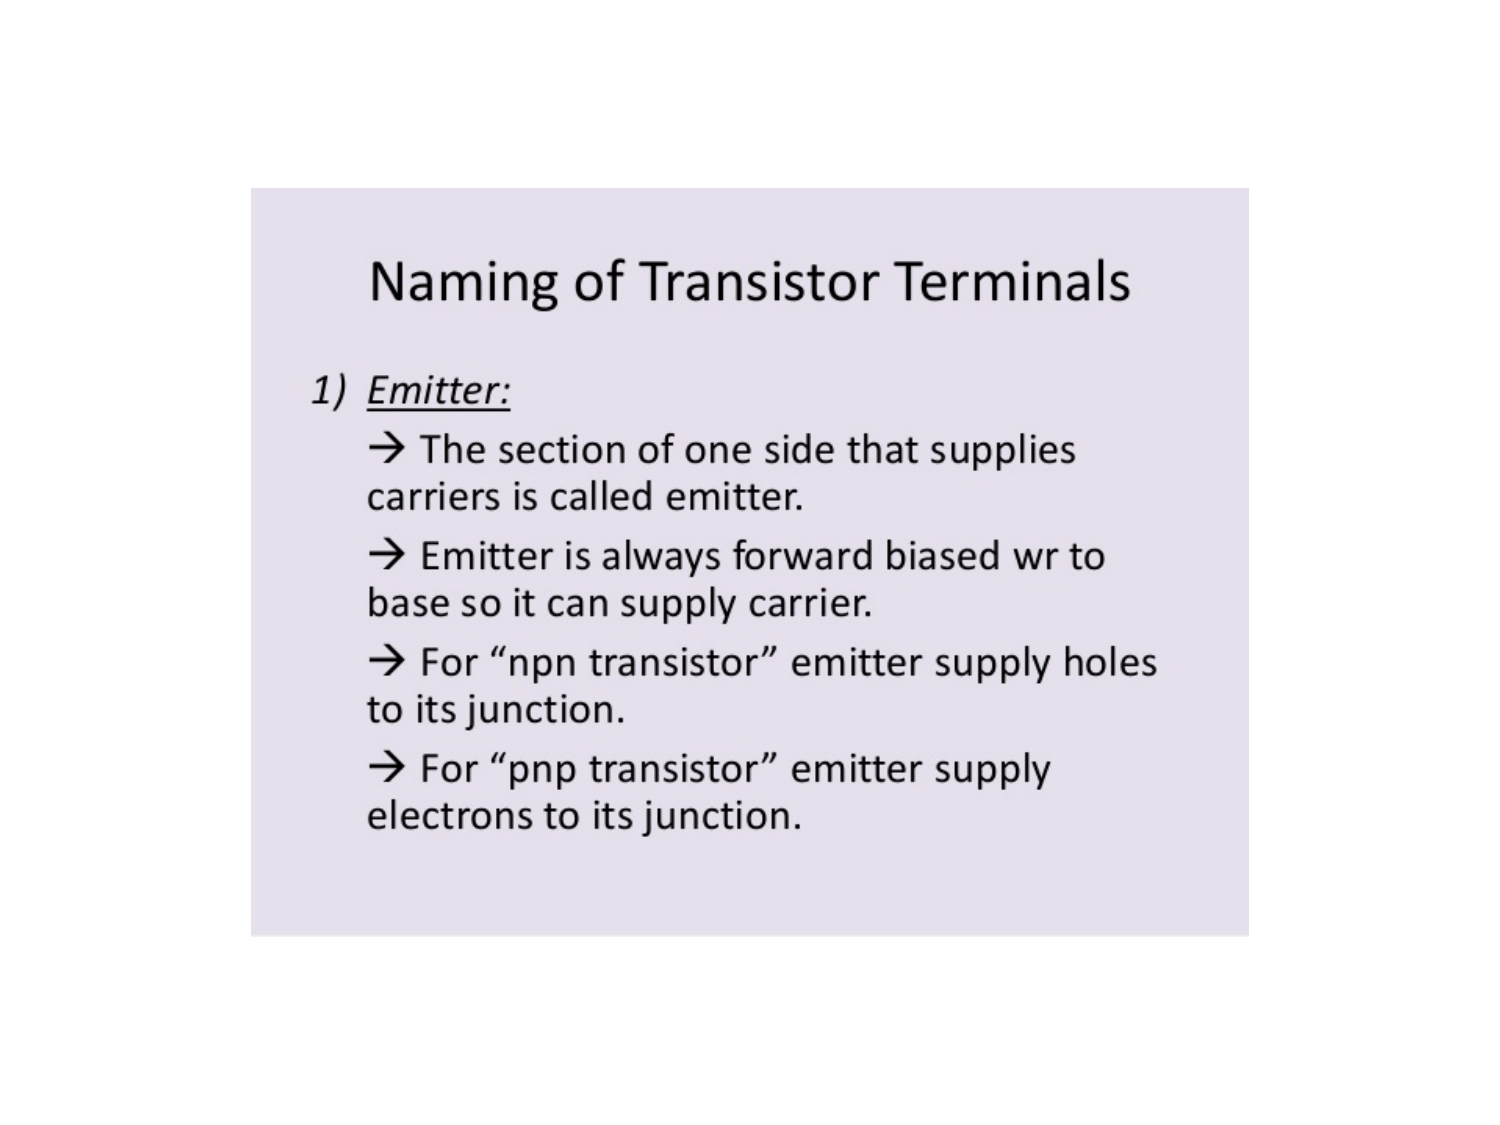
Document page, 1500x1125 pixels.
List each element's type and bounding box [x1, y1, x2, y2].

picture [251, 187, 1249, 937]
